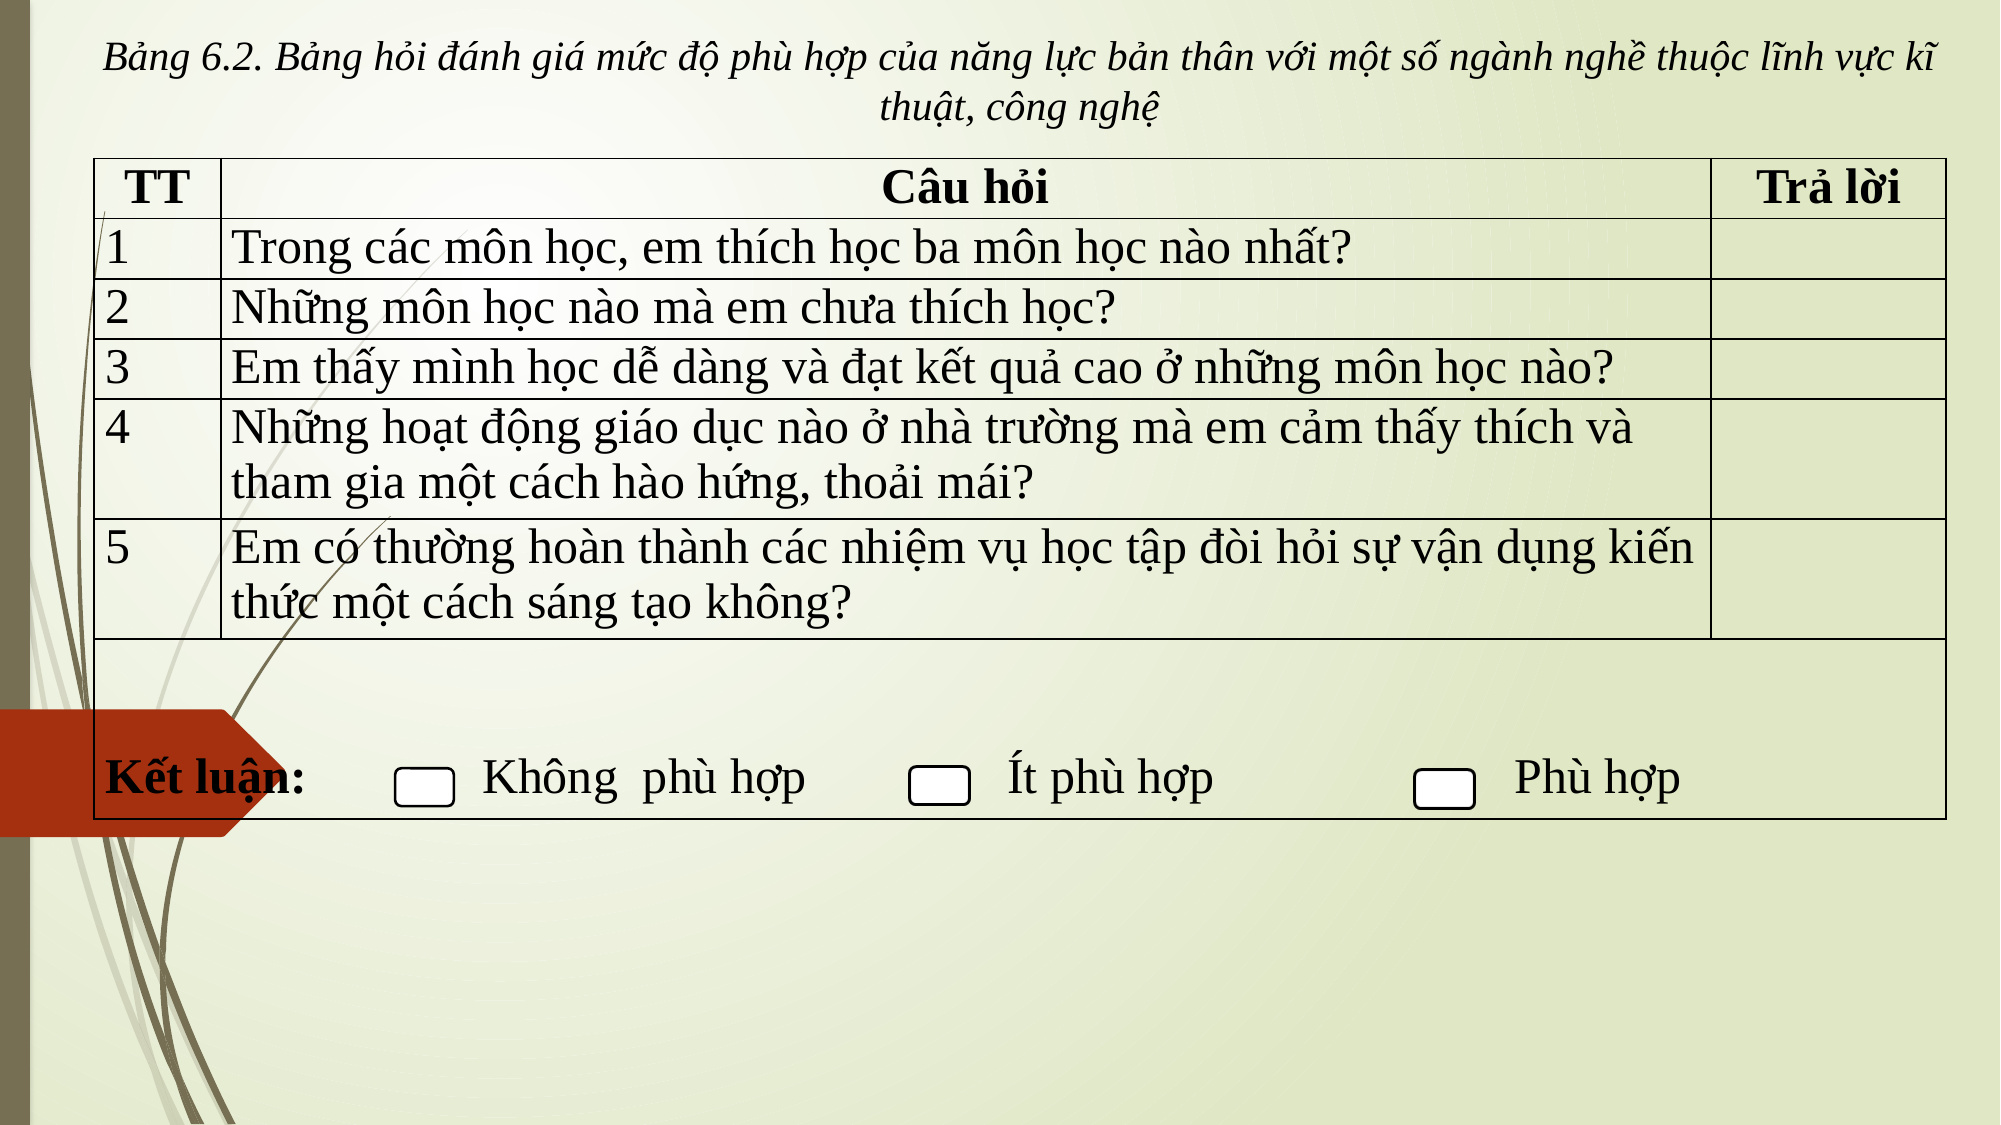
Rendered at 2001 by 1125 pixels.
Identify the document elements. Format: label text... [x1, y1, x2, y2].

table_cell [1712, 520, 1945, 638]
table_header TT [95, 159, 220, 218]
table_cell Em thấy mình học dễ dàng và đạt kết quả cao ở những môn học nào? [222, 340, 1710, 398]
table_cell Những hoạt động giáo dục nào ở nhà trường mà em cảm thấy thích và tham gia một cách hào hứng, thoải mái? [222, 400, 1710, 518]
text_box [393, 766, 456, 808]
table_header Câu hỏi [222, 159, 1710, 218]
table_cell 3 [95, 340, 220, 398]
picture [908, 764, 972, 807]
table_cell 4 [95, 400, 220, 518]
table_cell 2 [95, 280, 220, 338]
table_cell [1712, 280, 1945, 338]
table_cell [1712, 340, 1945, 398]
picture [1413, 767, 1476, 810]
table_cell 1 [95, 219, 220, 278]
table_cell 5 [95, 520, 220, 638]
table_cell Những môn học nào mà em chưa thích học? [222, 280, 1710, 338]
text_box Bảng 6.2. Bảng hỏi đánh giá mức độ phù hợp của năng lực bản thân với một số ngành nghề thuộc lĩnh vực kĩ thuật, công nghệ [63, 21, 1976, 137]
table_cell [1712, 400, 1945, 518]
table_cell Trong các môn học, em thích học ba môn học nào nhất? [222, 219, 1710, 278]
table_header Trả lời [1712, 159, 1945, 218]
table_cell Em có thường hoàn thành các nhiệm vụ học tập đòi hỏi sự vận dụng kiến thức một cách sáng tạo không? [222, 520, 1710, 638]
table_cell [1712, 219, 1945, 278]
table_cell Kết luận: Không phù hợp Ít phù hợp Phù hợp [95, 640, 1945, 818]
